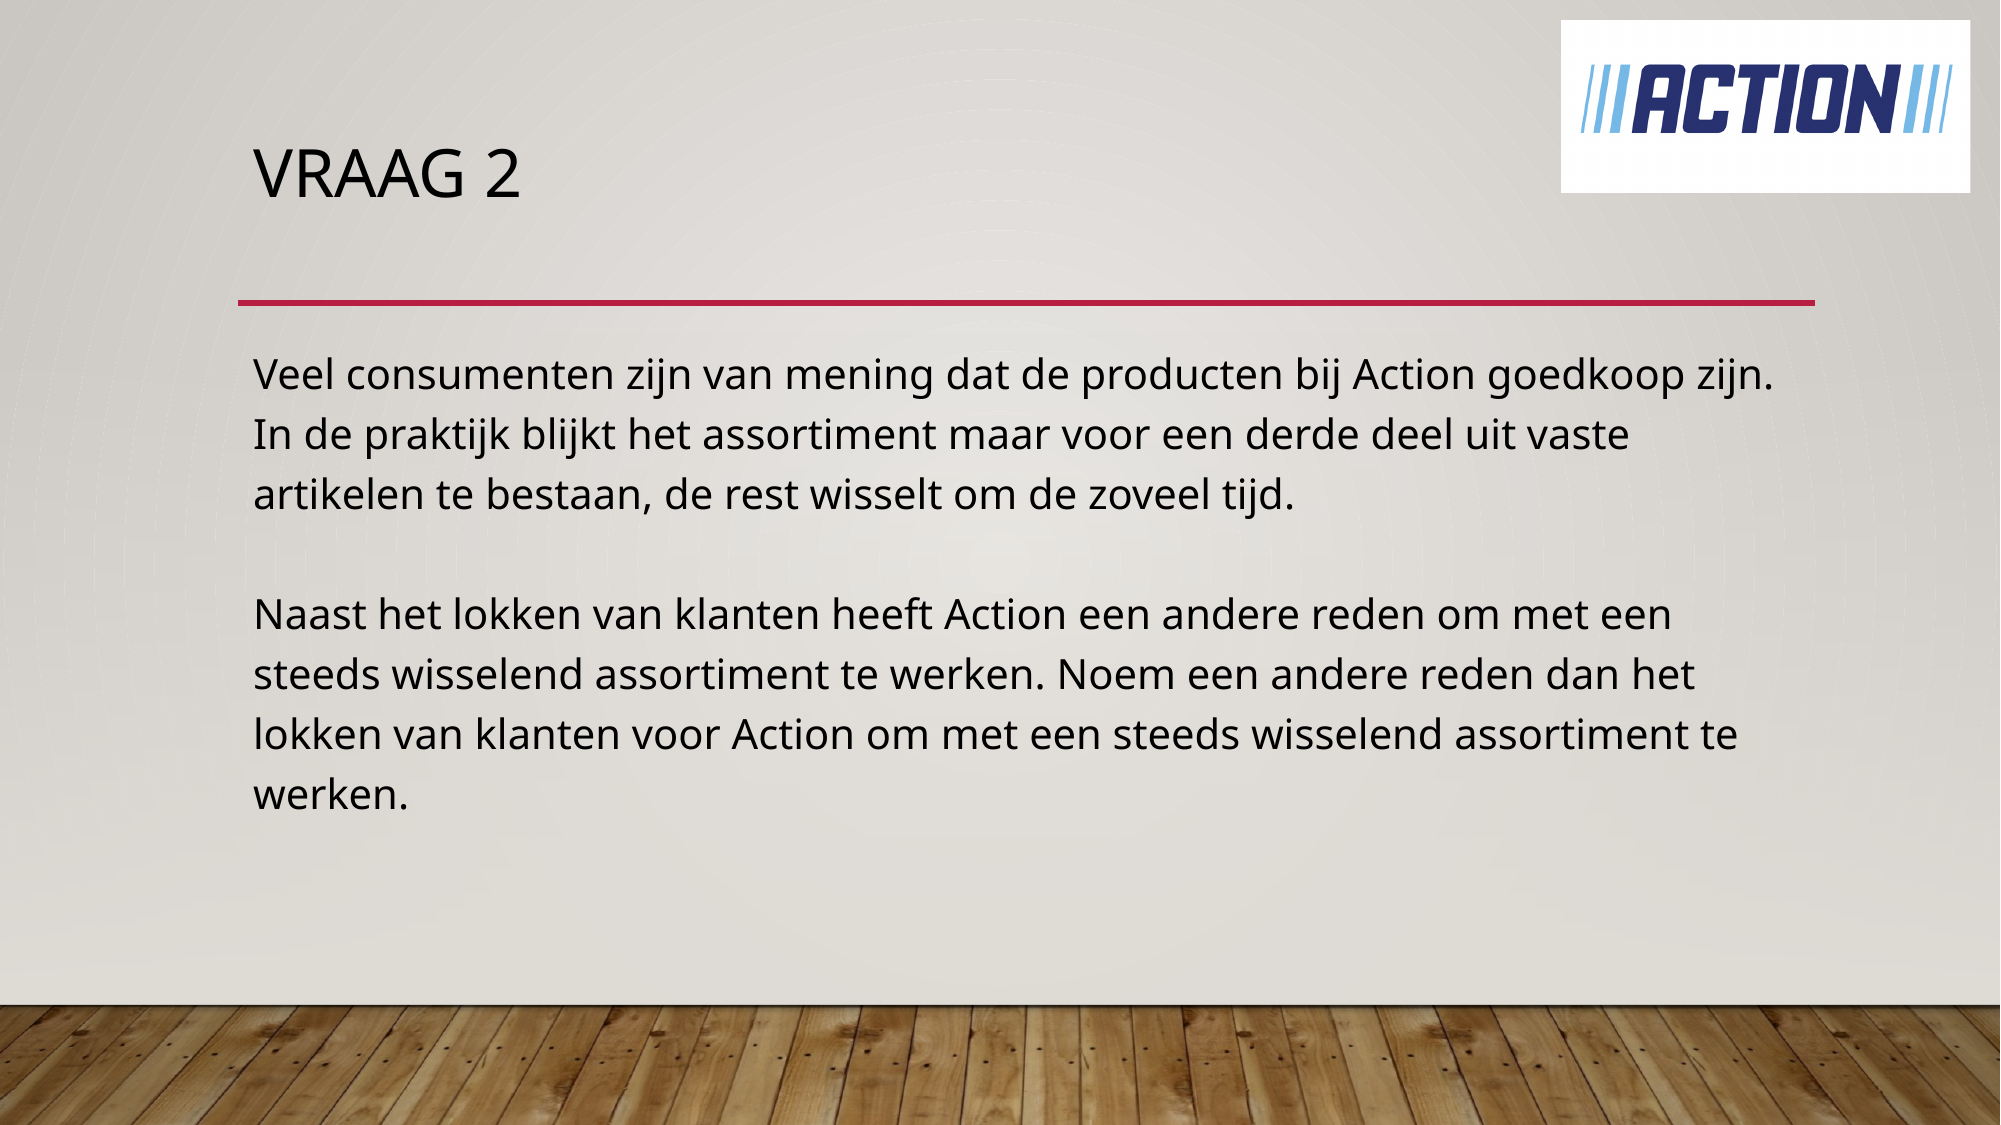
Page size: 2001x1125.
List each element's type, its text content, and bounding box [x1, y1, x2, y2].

picture [0, 1005, 2000, 1125]
title Vraag 2 [238, 131, 1814, 305]
list Veel consumenten zijn van mening dat de producten bij Action goedkoop zijn. In de praktijk blijkt het assortiment maar voor een derde deel uit vaste artikelen te bestaan, de rest wisselt om de zoveel tijd. Naast het lokken van klanten heeft Action een andere reden om met een steeds wisselend assortiment te werken. Noem een andere reden dan het lokken van klanten voor Action om met een steeds wisselend assortiment te werken. [238, 330, 1814, 897]
picture [1560, 20, 1971, 193]
